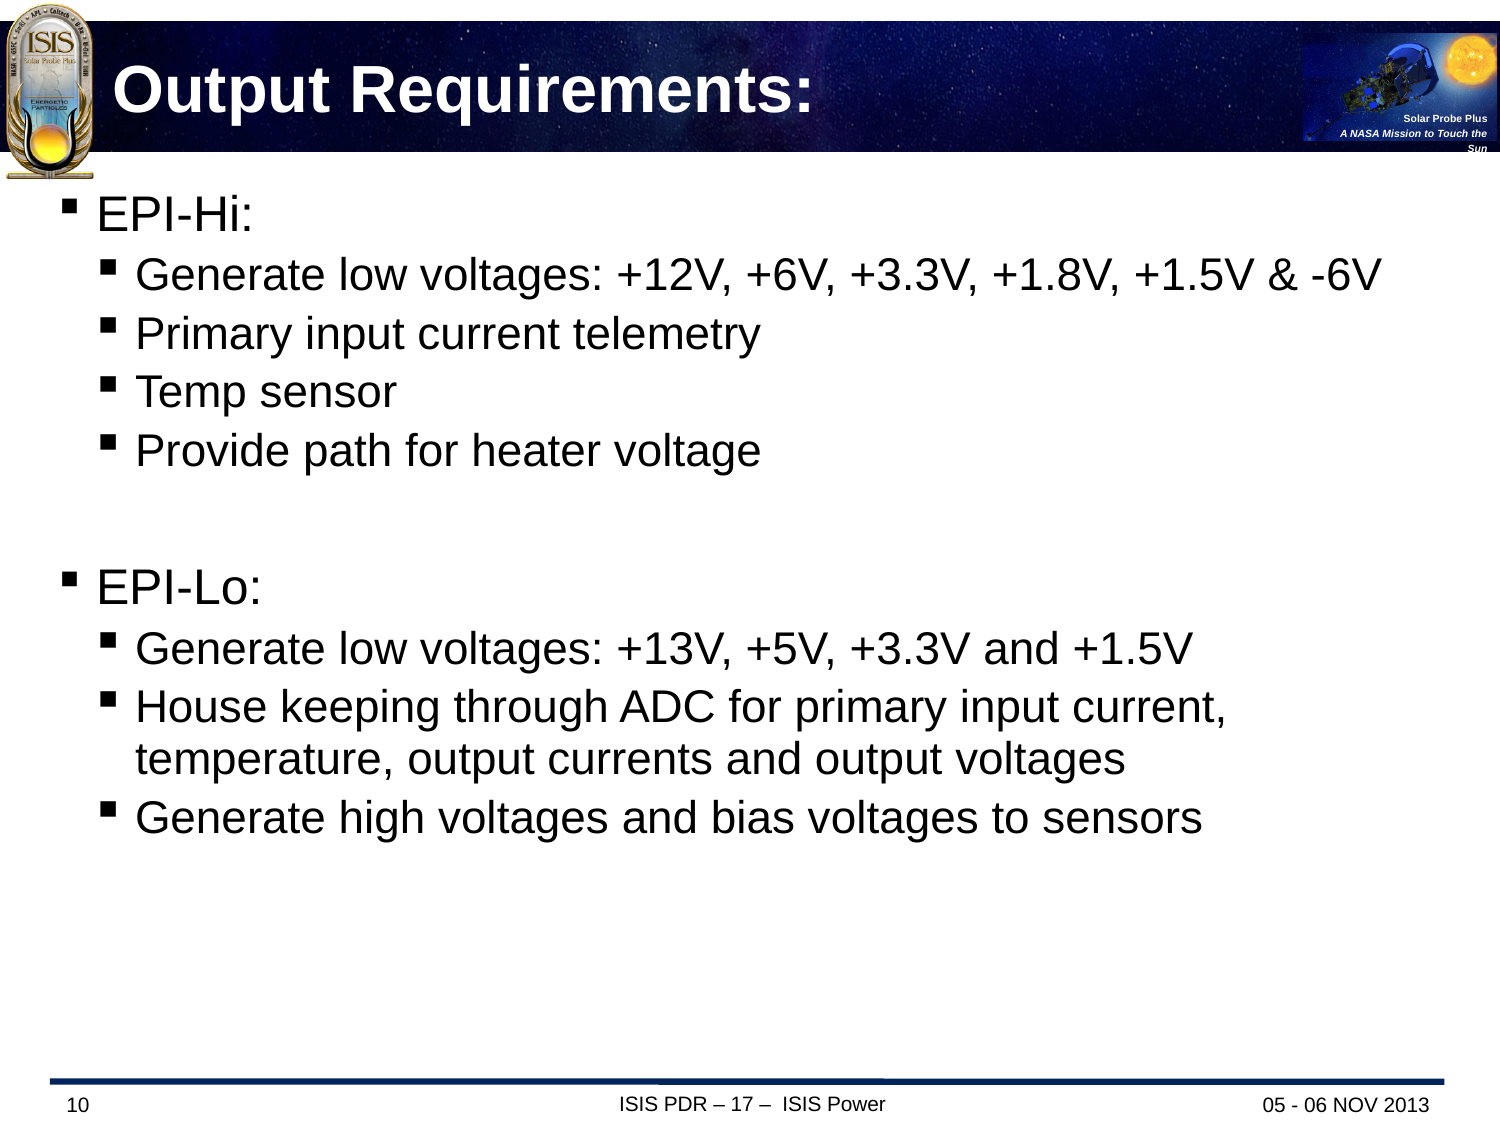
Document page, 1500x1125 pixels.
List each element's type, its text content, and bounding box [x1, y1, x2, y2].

picture [0, 2, 1500, 181]
title Output Requirements: [111, 30, 1294, 142]
list EPI-Hi: Generate low voltages: +12V, +6V, +3.3V, +1.8V, +1.5V & -6V Primary input current telemetry Temp sensor Provide path for heater voltage EPI-Lo: Generate low voltages: +13V, +5V, +3.3V and +1.5V House keeping through ADC for primary input current, temperature, output currents and output voltages Generate high voltages and bias voltages to sensors [58, 185, 1442, 1046]
